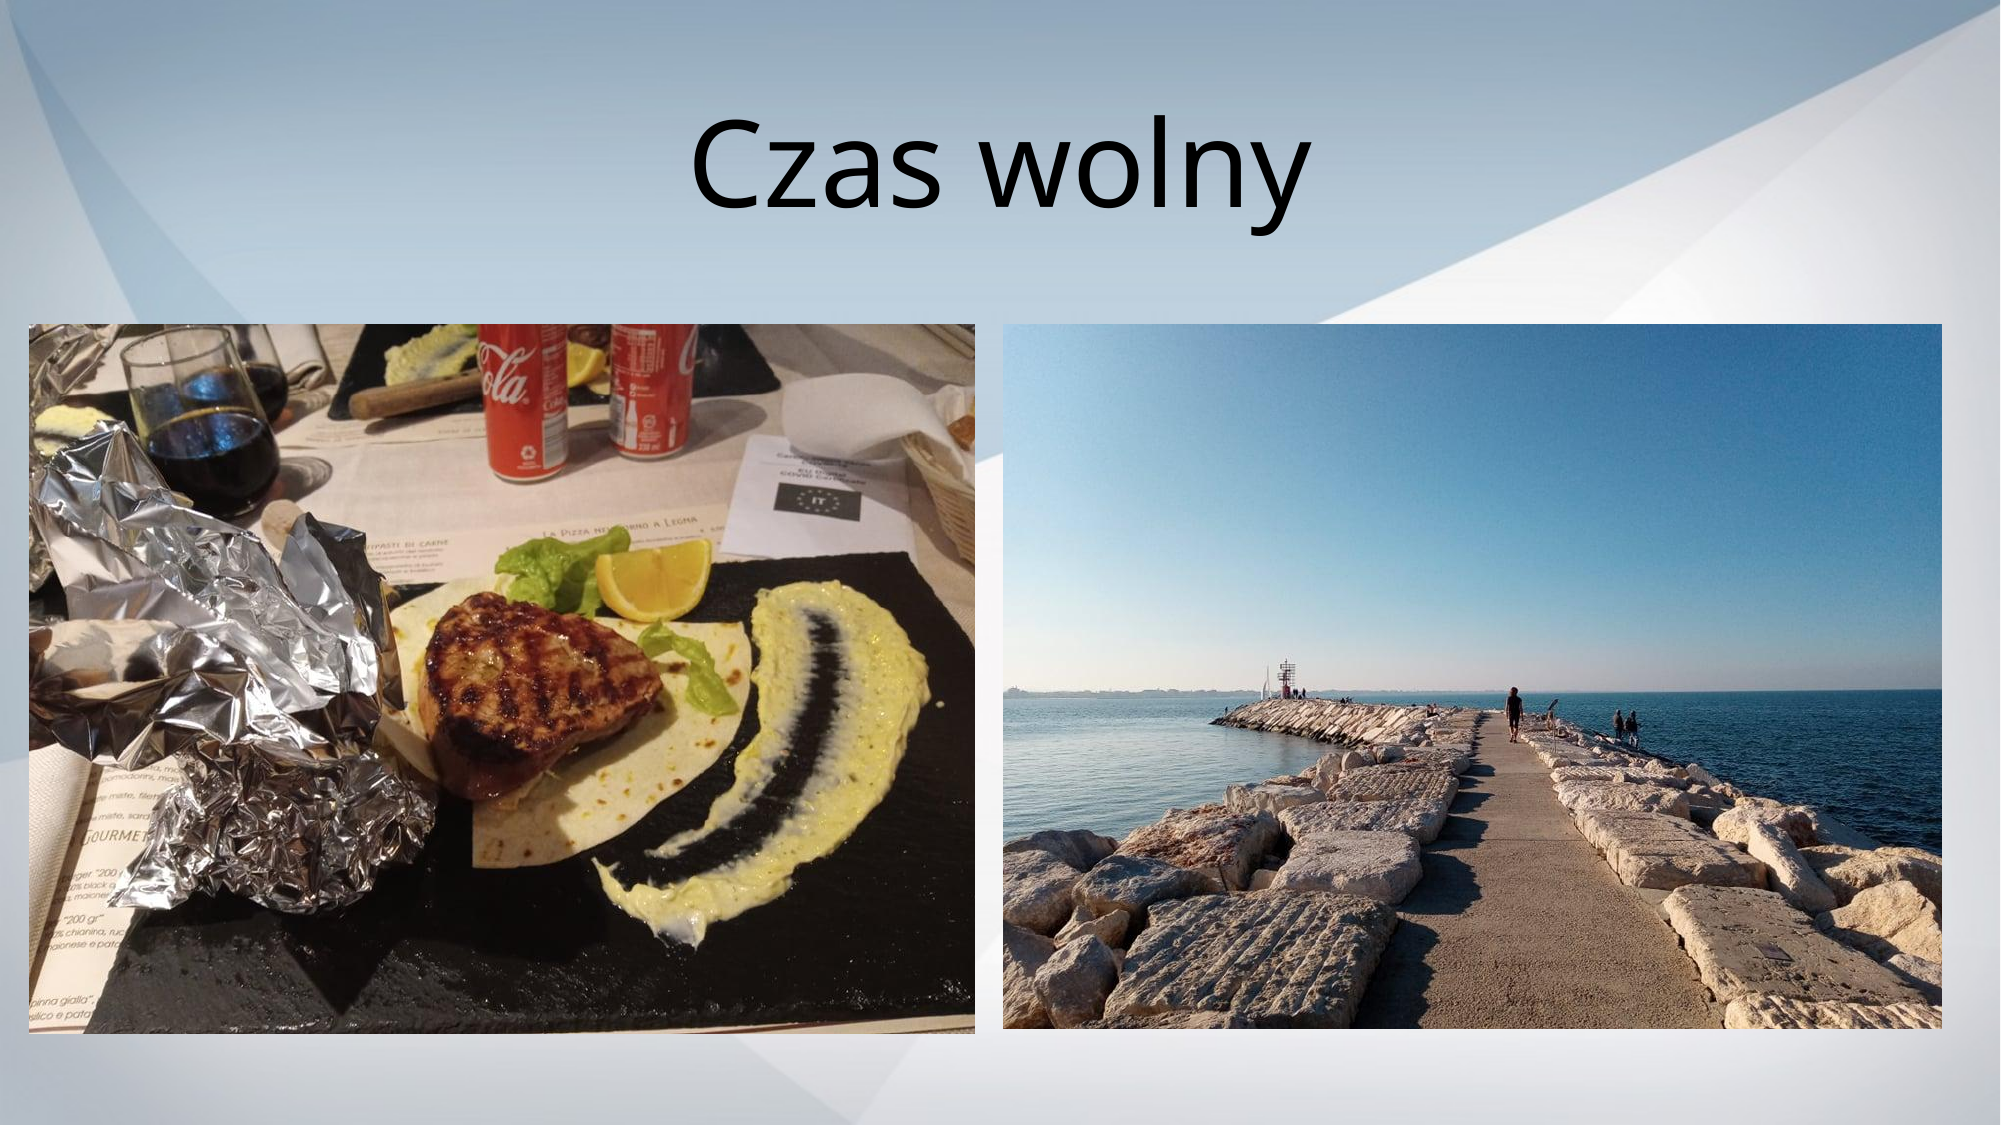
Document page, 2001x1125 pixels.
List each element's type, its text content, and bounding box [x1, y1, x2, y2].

text_box Czas wolny [137, 59, 1863, 278]
picture [0, 0, 2001, 1125]
